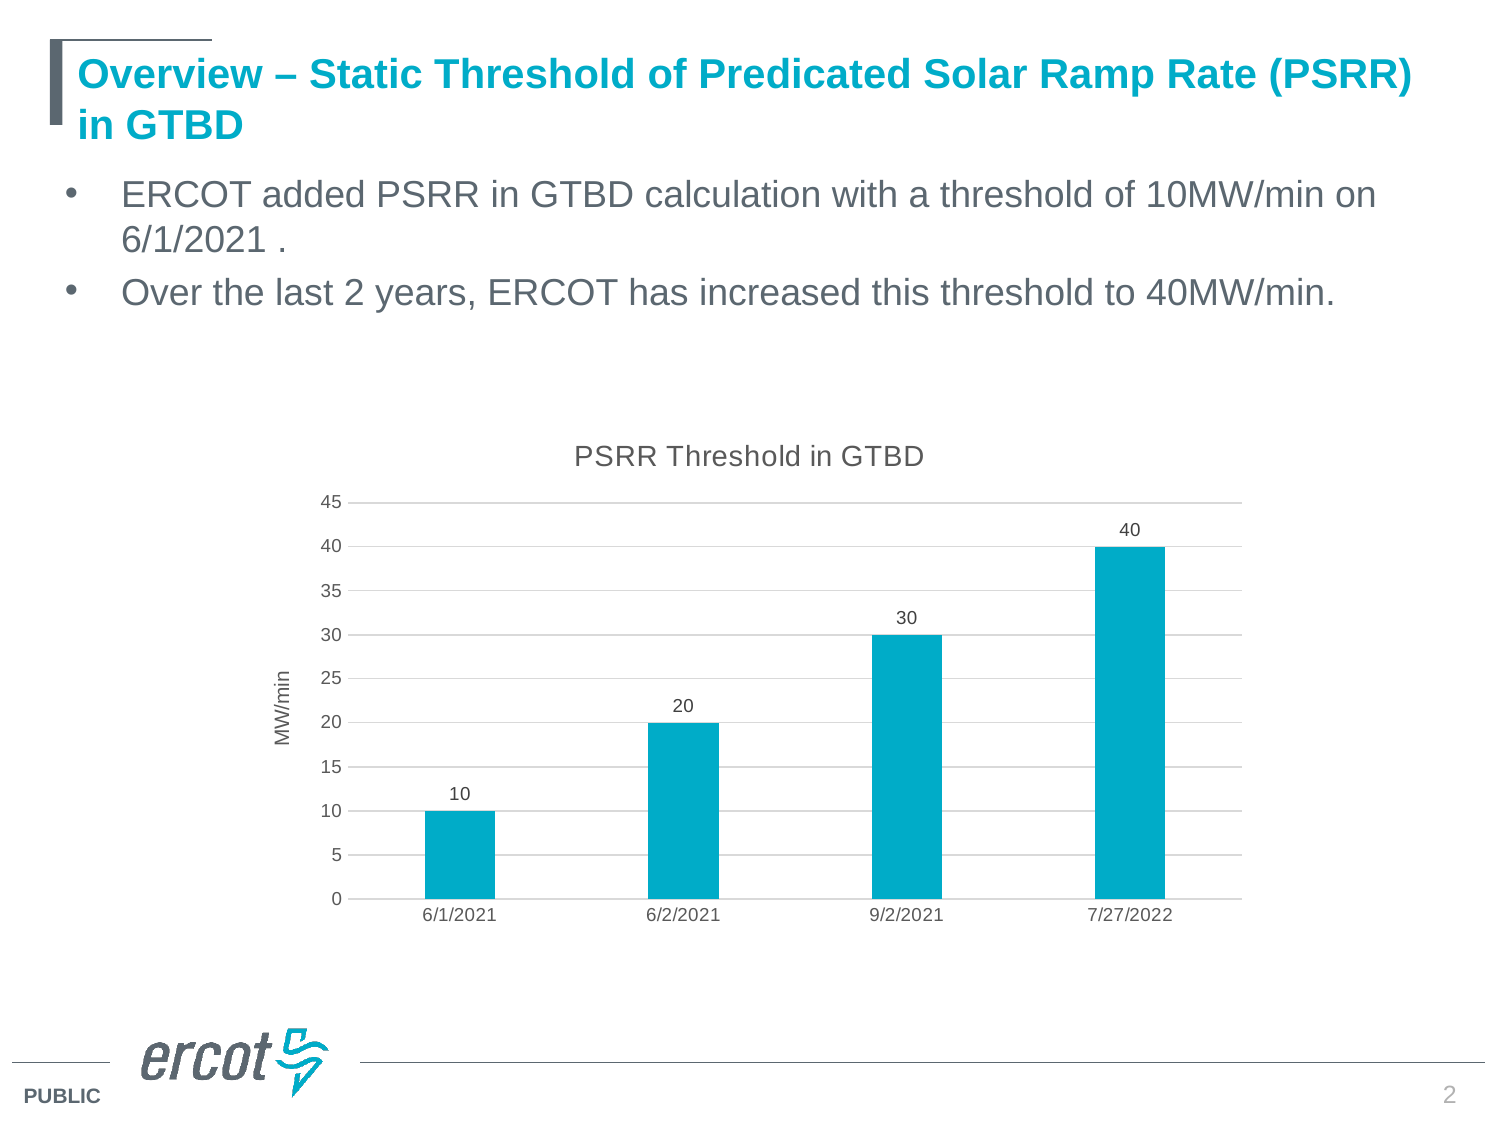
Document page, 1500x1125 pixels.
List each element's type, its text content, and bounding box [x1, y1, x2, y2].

picture [137, 1024, 332, 1100]
chart [237, 412, 1263, 938]
list ERCOT added PSRR in GTBD calculation with a threshold of 10MW/min on 6/1/2021 . Over the last 2 years, ERCOT has increased this threshold to 40MW/min. [50, 162, 1450, 475]
title Overview – Static Threshold of Predicated Solar Ramp Rate (PSRR) in GTBD [62, 39, 1450, 125]
slide_number 2 [1412, 1076, 1488, 1112]
